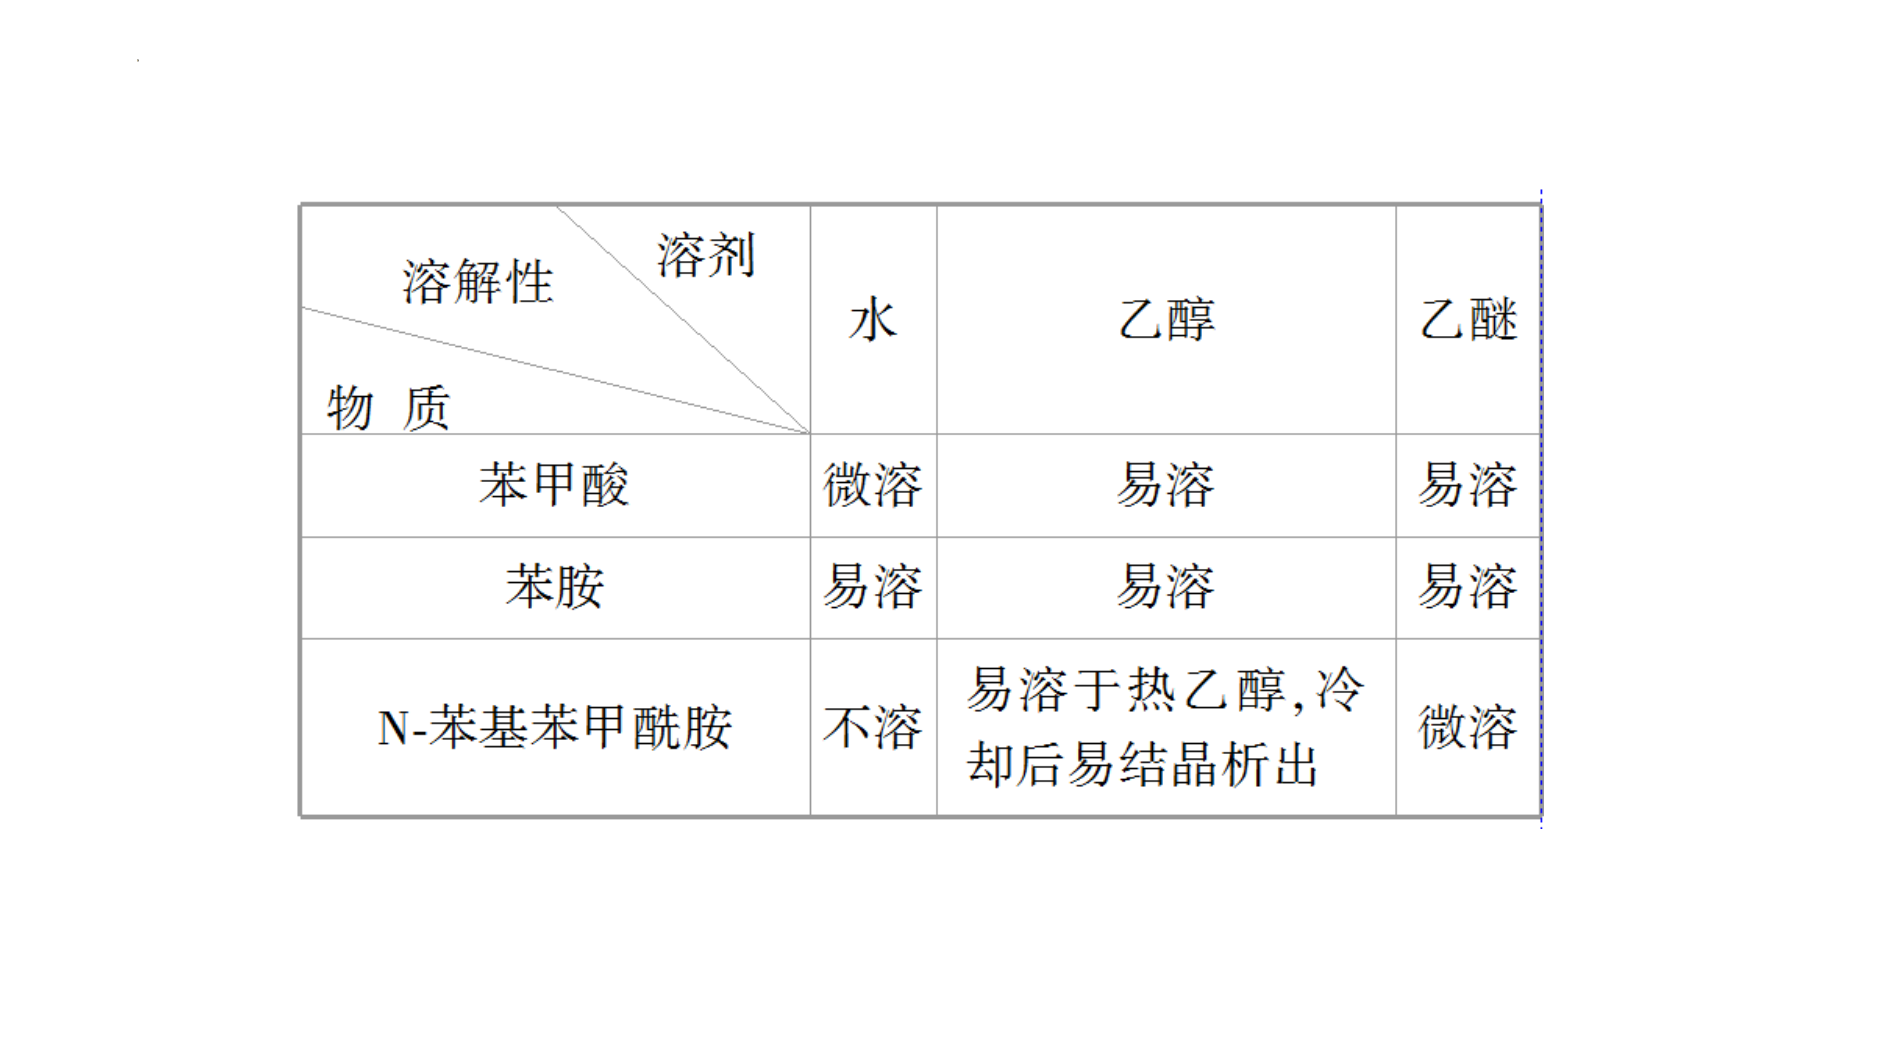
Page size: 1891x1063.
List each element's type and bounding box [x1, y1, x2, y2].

picture [279, 185, 1544, 829]
